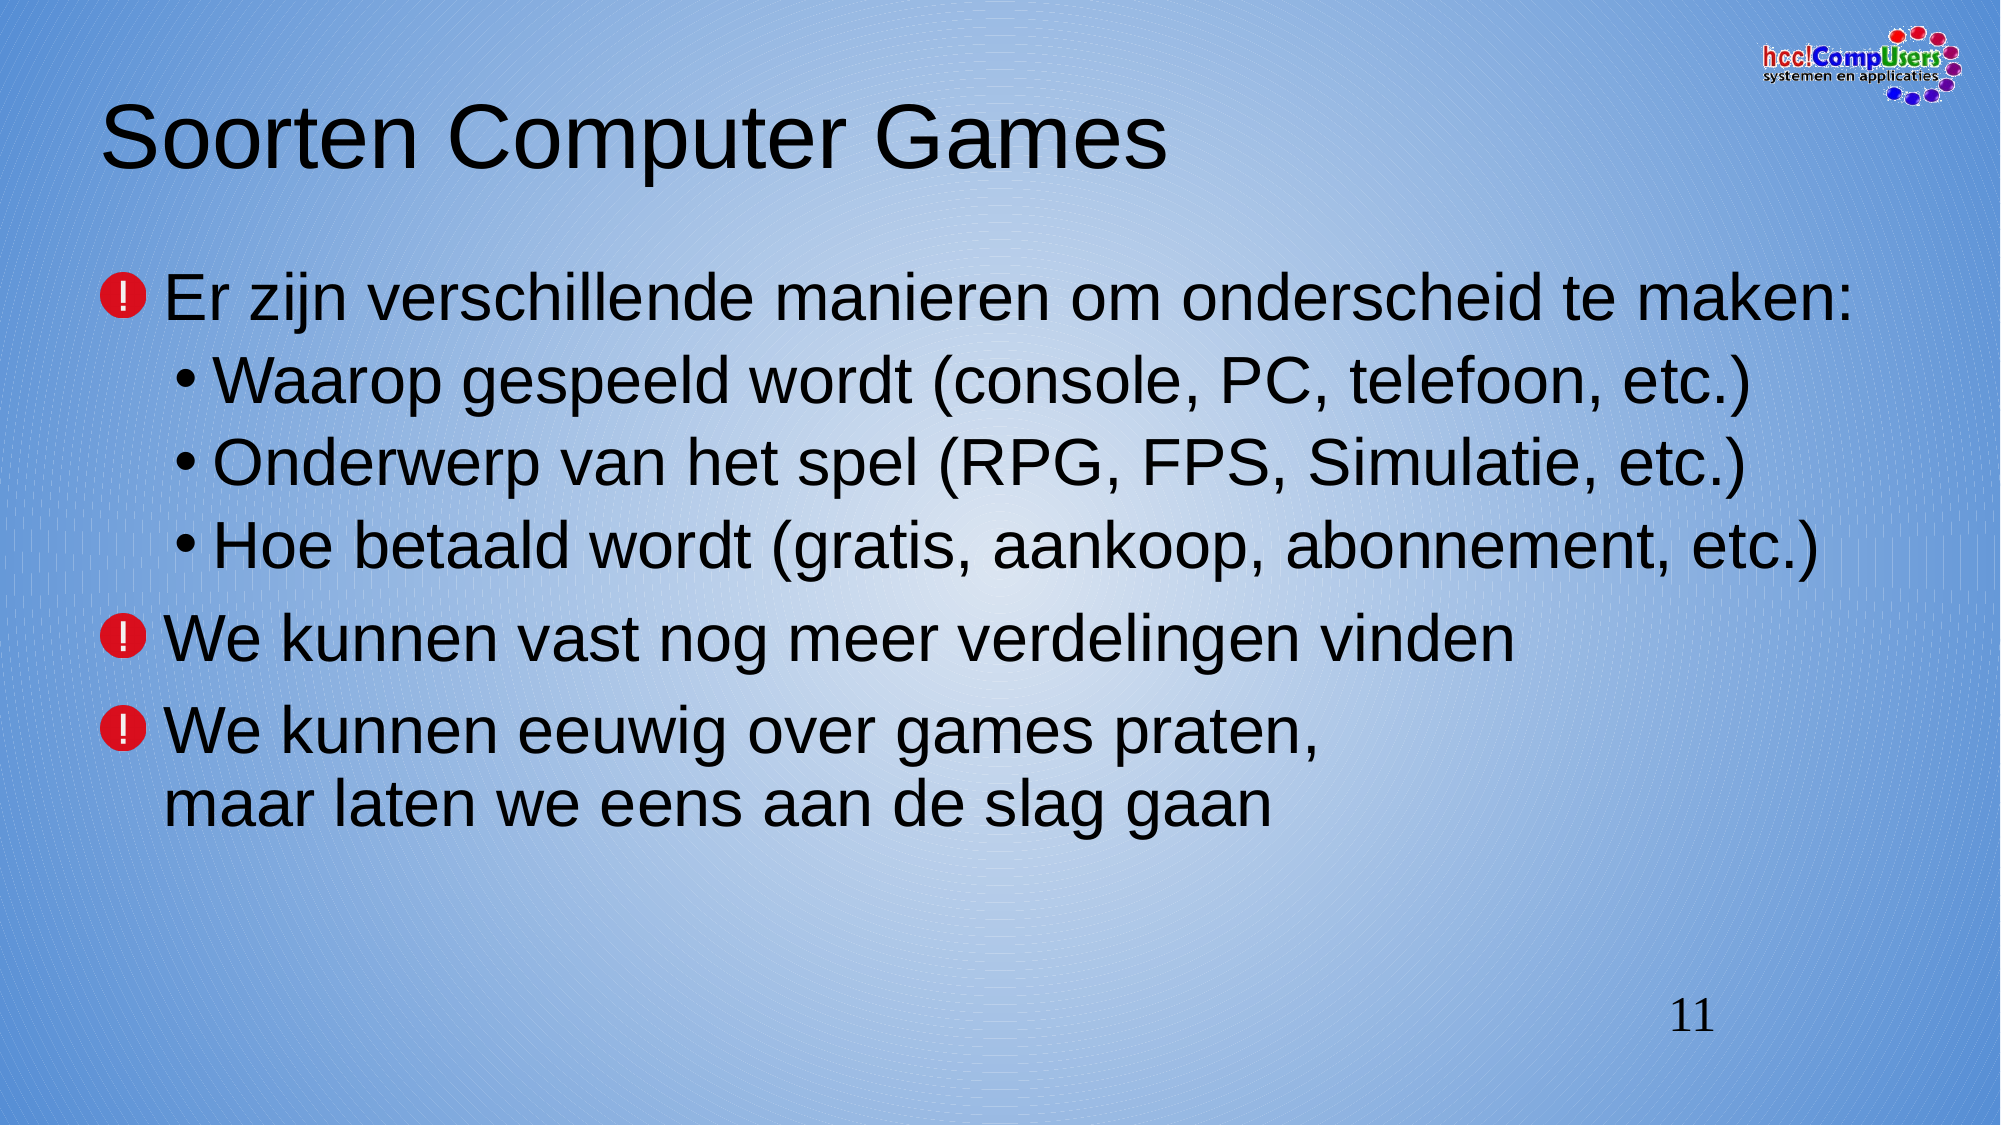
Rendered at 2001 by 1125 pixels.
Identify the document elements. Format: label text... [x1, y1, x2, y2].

picture [1757, 26, 1971, 106]
title Soorten Computer Games [99, 44, 1901, 233]
list Er zijn verschillende manieren om onderscheid te maken: Waarop gespeeld wordt (console, PC, telefoon, etc.) Onderwerp van het spel (RPG, FPS, Simulatie, etc.) Hoe betaald wordt (gratis, aankoop, abonnement, etc.) We kunnen vast nog meer verdelingen vinden We kunnen eeuwig over games praten, maar laten we eens aan de slag gaan [99, 263, 1901, 916]
picture [99, 612, 147, 659]
picture [99, 271, 147, 319]
picture [99, 704, 147, 752]
